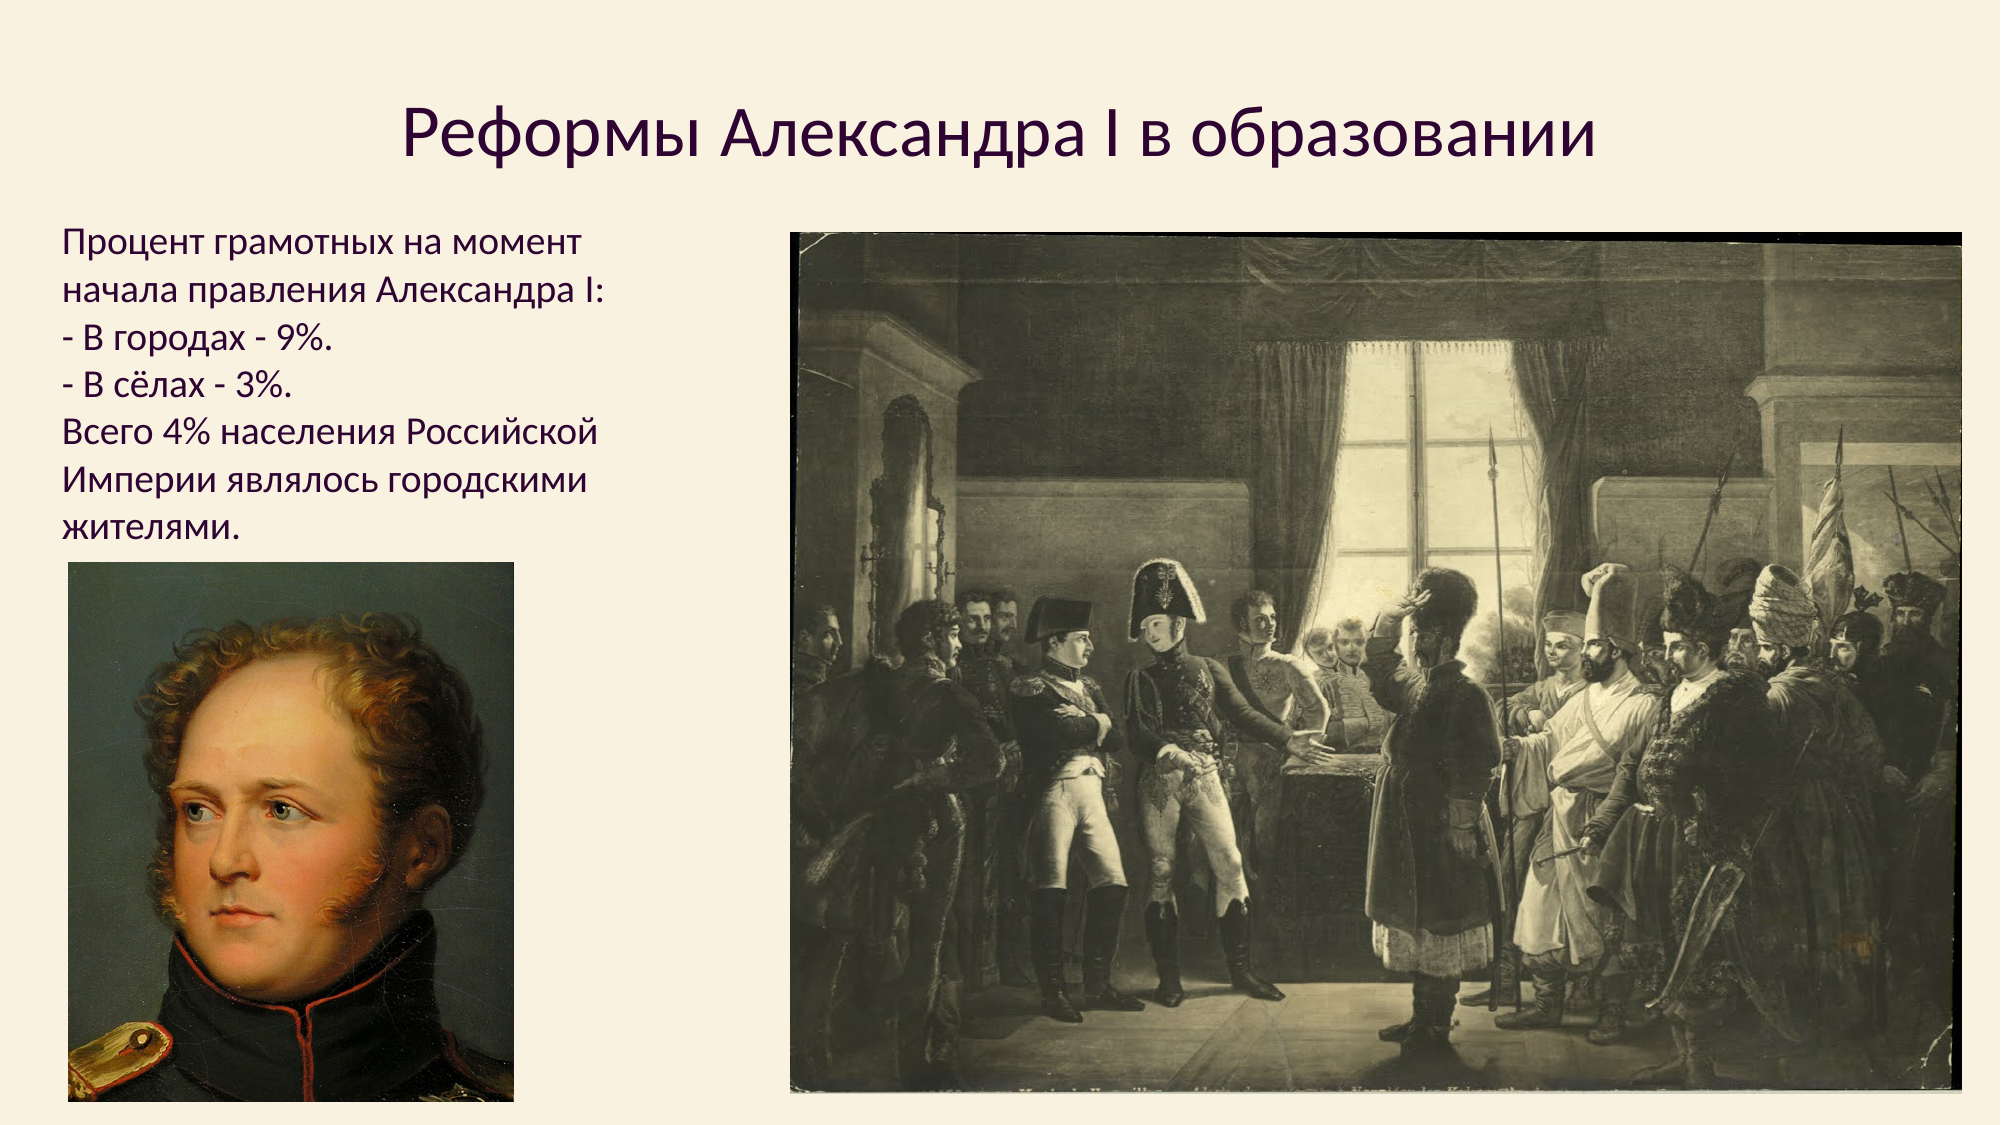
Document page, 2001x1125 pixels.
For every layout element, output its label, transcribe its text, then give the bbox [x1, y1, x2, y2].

text_box Процент грамотных на момент начала правления Александра I: - В городах - 9%. - В сёлах - 3%. Всего 4% населения Российской Империи являлось городскими жителями. [47, 207, 791, 556]
title Реформы Александра I в образовании [99, 44, 1901, 209]
picture [67, 561, 515, 1103]
picture [790, 232, 1963, 1094]
